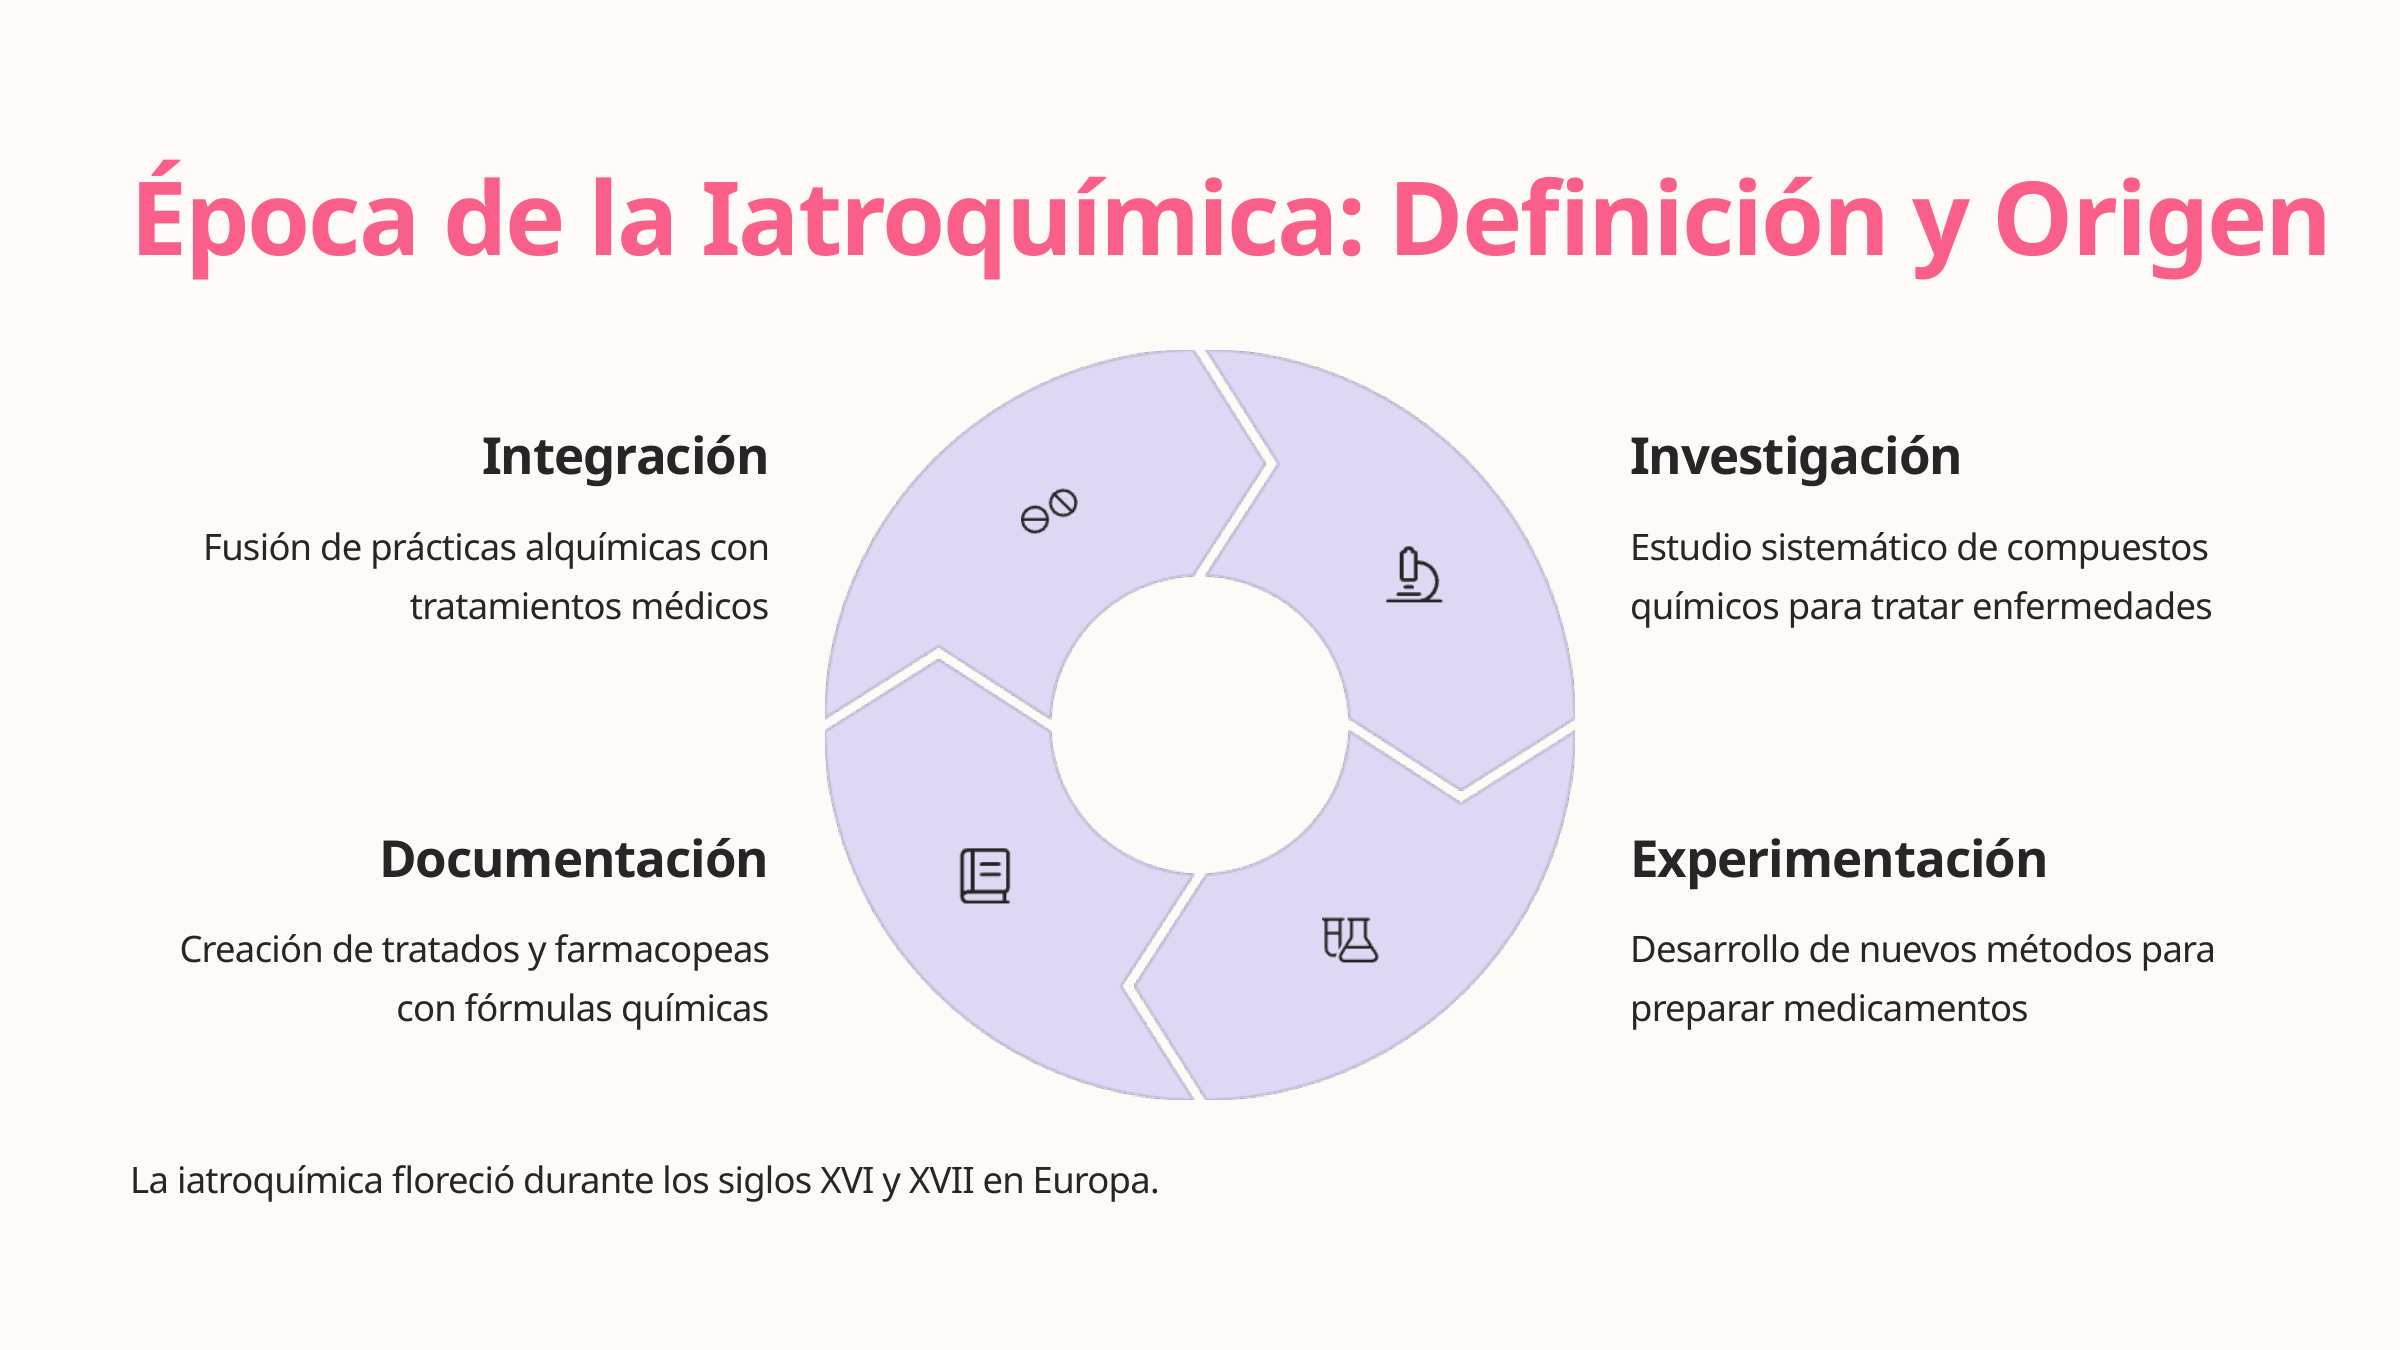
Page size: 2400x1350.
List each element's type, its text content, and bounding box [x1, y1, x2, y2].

text_box Investigación [1630, 421, 2142, 486]
text_box Estudio sistemático de compuestos químicos para tratar enfermedades [1630, 507, 2270, 627]
text_box La iatroquímica floreció durante los siglos XVI y XVII en Europa. [130, 1141, 2270, 1202]
text_box Documentación [258, 823, 770, 888]
text_box Época de la Iatroquímica: Definición y Origen [130, 148, 2168, 277]
text_box Experimentación [1630, 823, 2142, 888]
text_box Desarrollo de nuevos métodos para preparar medicamentos [1630, 910, 2270, 1030]
picture [825, 350, 1575, 1100]
text_box Fusión de prácticas alquímicas con tratamientos médicos [130, 507, 770, 627]
text_box Integración [258, 421, 770, 486]
text_box Creación de tratados y farmacopeas con fórmulas químicas [130, 910, 770, 1030]
